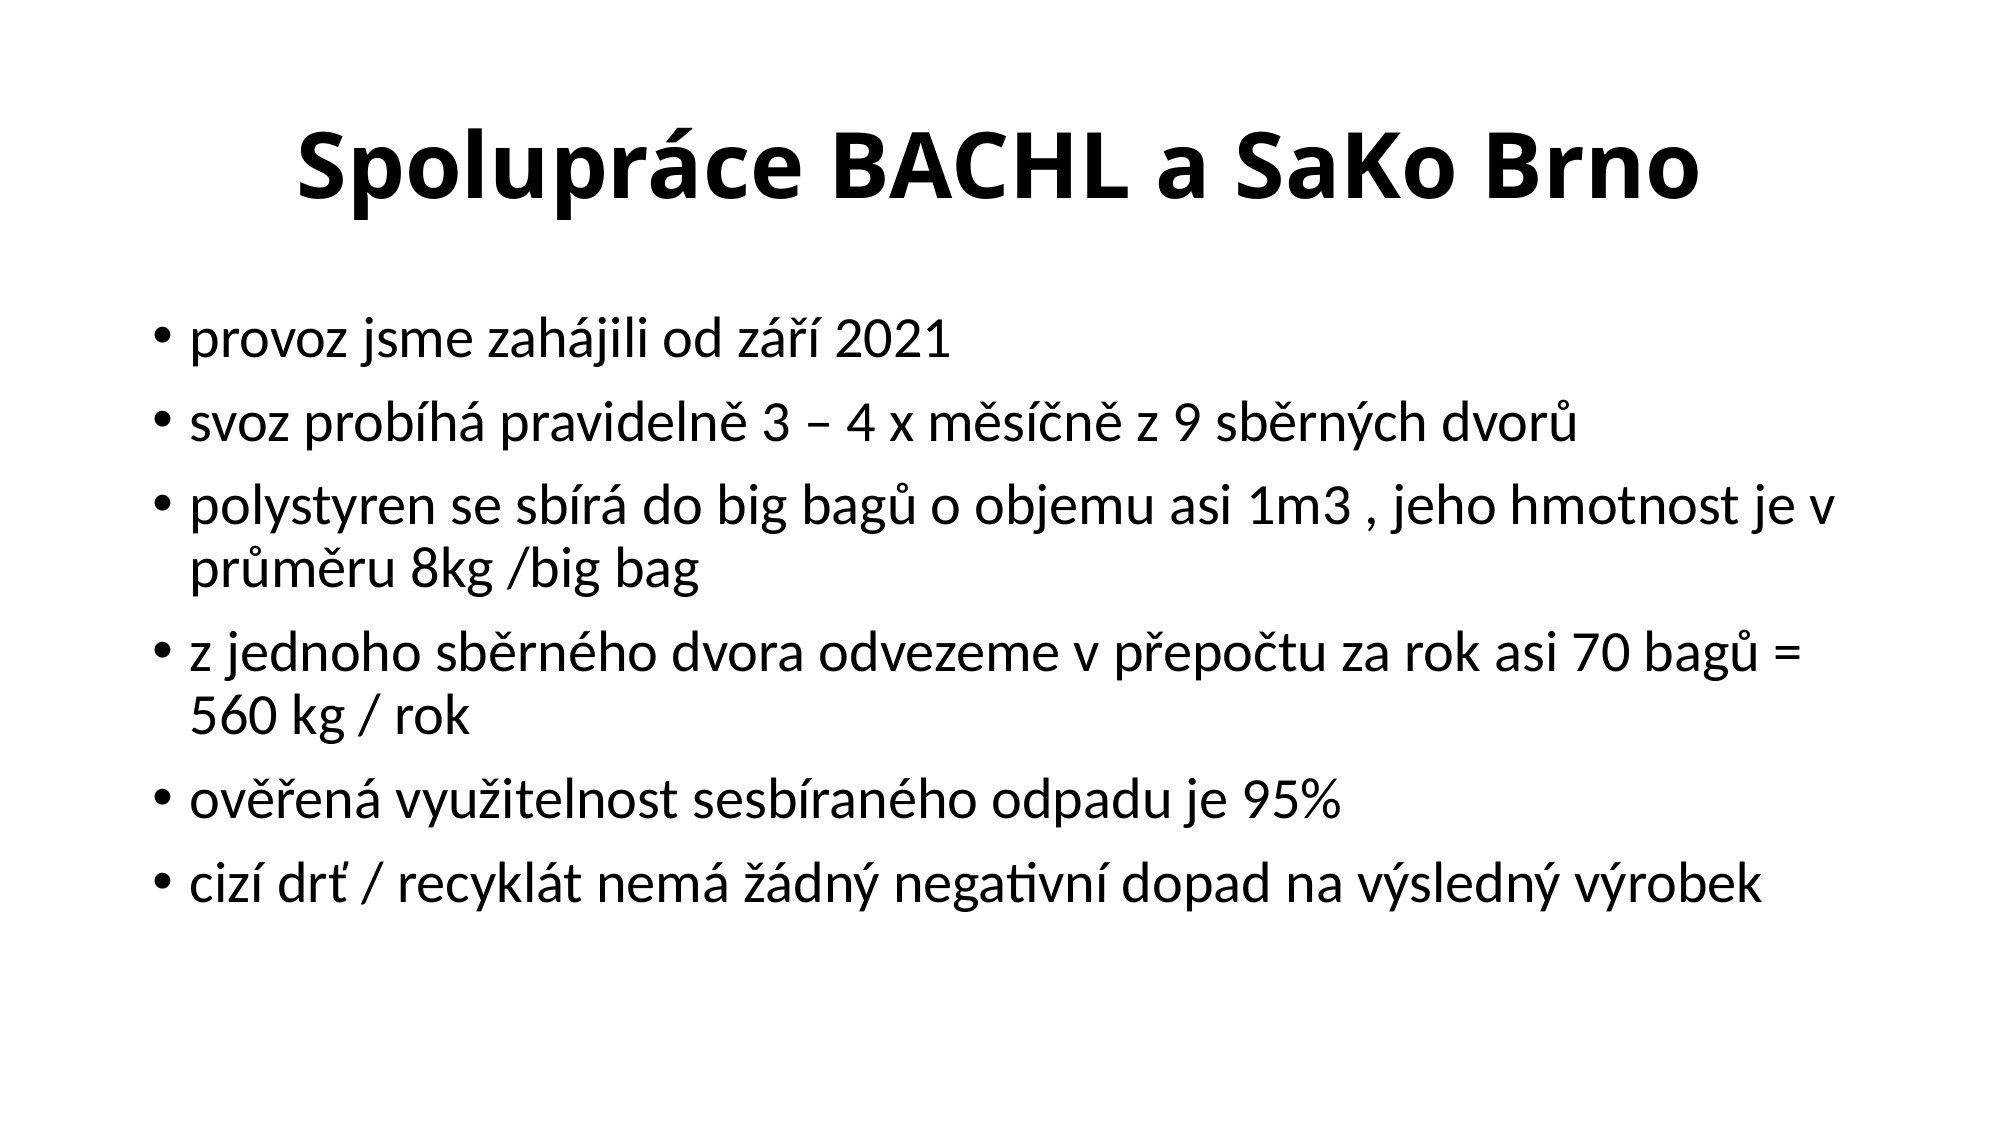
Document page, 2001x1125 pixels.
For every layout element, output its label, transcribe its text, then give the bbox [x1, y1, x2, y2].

list provoz jsme zahájili od září 2021 svoz probíhá pravidelně 3 – 4 x měsíčně z 9 sběrných dvorů polystyren se sbírá do big bagů o objemu asi 1m3 , jeho hmotnost je v průměru 8kg /big bag z jednoho sběrného dvora odvezeme v přepočtu za rok asi 70 bagů = 560 kg / rok ověřená využitelnost sesbíraného odpadu je 95% cizí drť / recyklát nemá žádný negativní dopad na výsledný výrobek [137, 299, 1863, 1014]
title Spolupráce BACHL a SaKo Brno [137, 59, 1863, 278]
